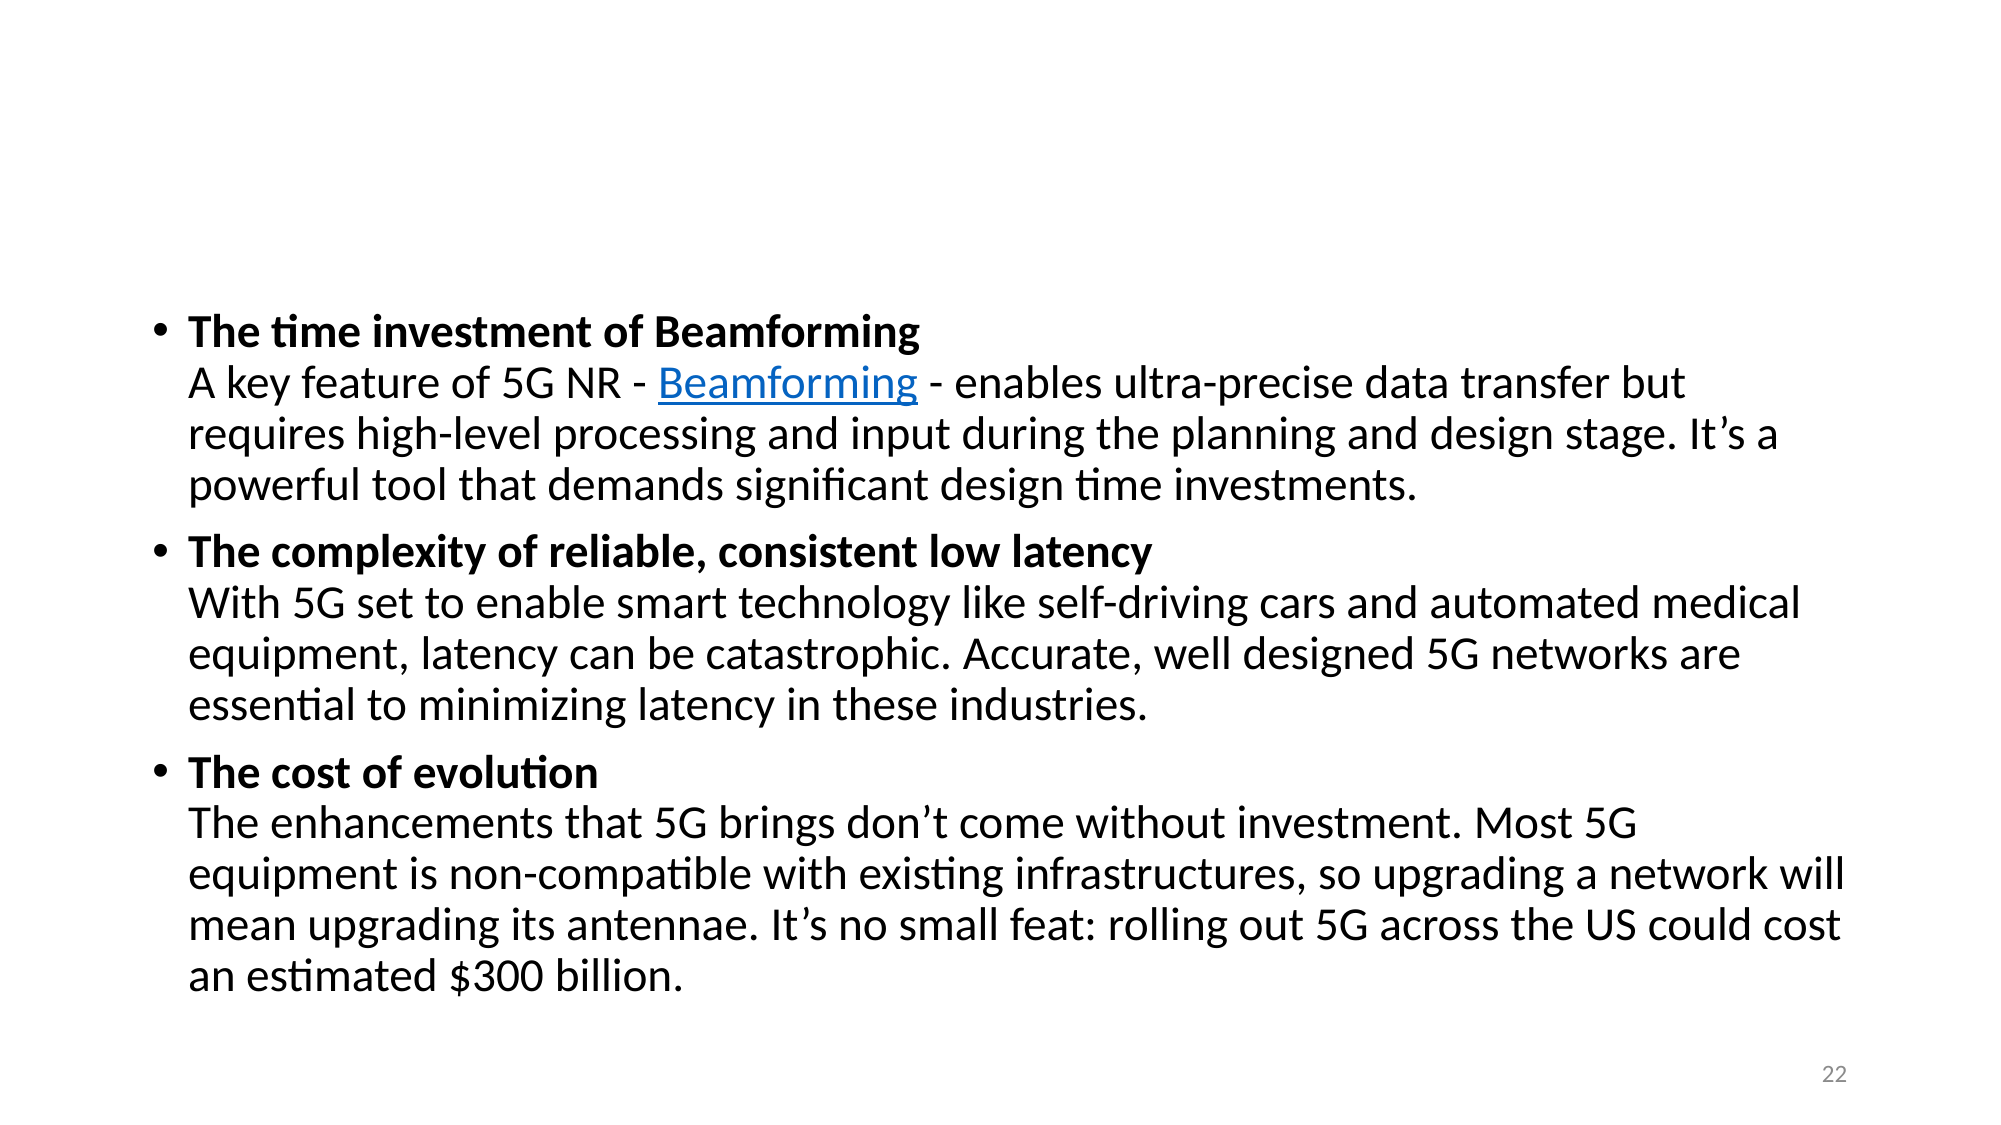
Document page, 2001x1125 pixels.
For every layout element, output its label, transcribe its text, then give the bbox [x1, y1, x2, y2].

list The time investment of Beamforming A key feature of 5G NR - Beamforming - enables ultra-precise data transfer but requires high-level processing and input during the planning and design stage. It’s a powerful tool that demands significant design time investments. The complexity of reliable, consistent low latency With 5G set to enable smart technology like self-driving cars and automated medical equipment, latency can be catastrophic. Accurate, well designed 5G networks are essential to minimizing latency in these industries. The cost of evolution The enhancements that 5G brings don’t come without investment. Most 5G equipment is non-compatible with existing infrastructures, so upgrading a network will mean upgrading its antennae. It’s no small feat: rolling out 5G across the US could cost an estimated $300 billion. [137, 299, 1863, 1014]
slide_number 22 [1412, 1042, 1863, 1103]
